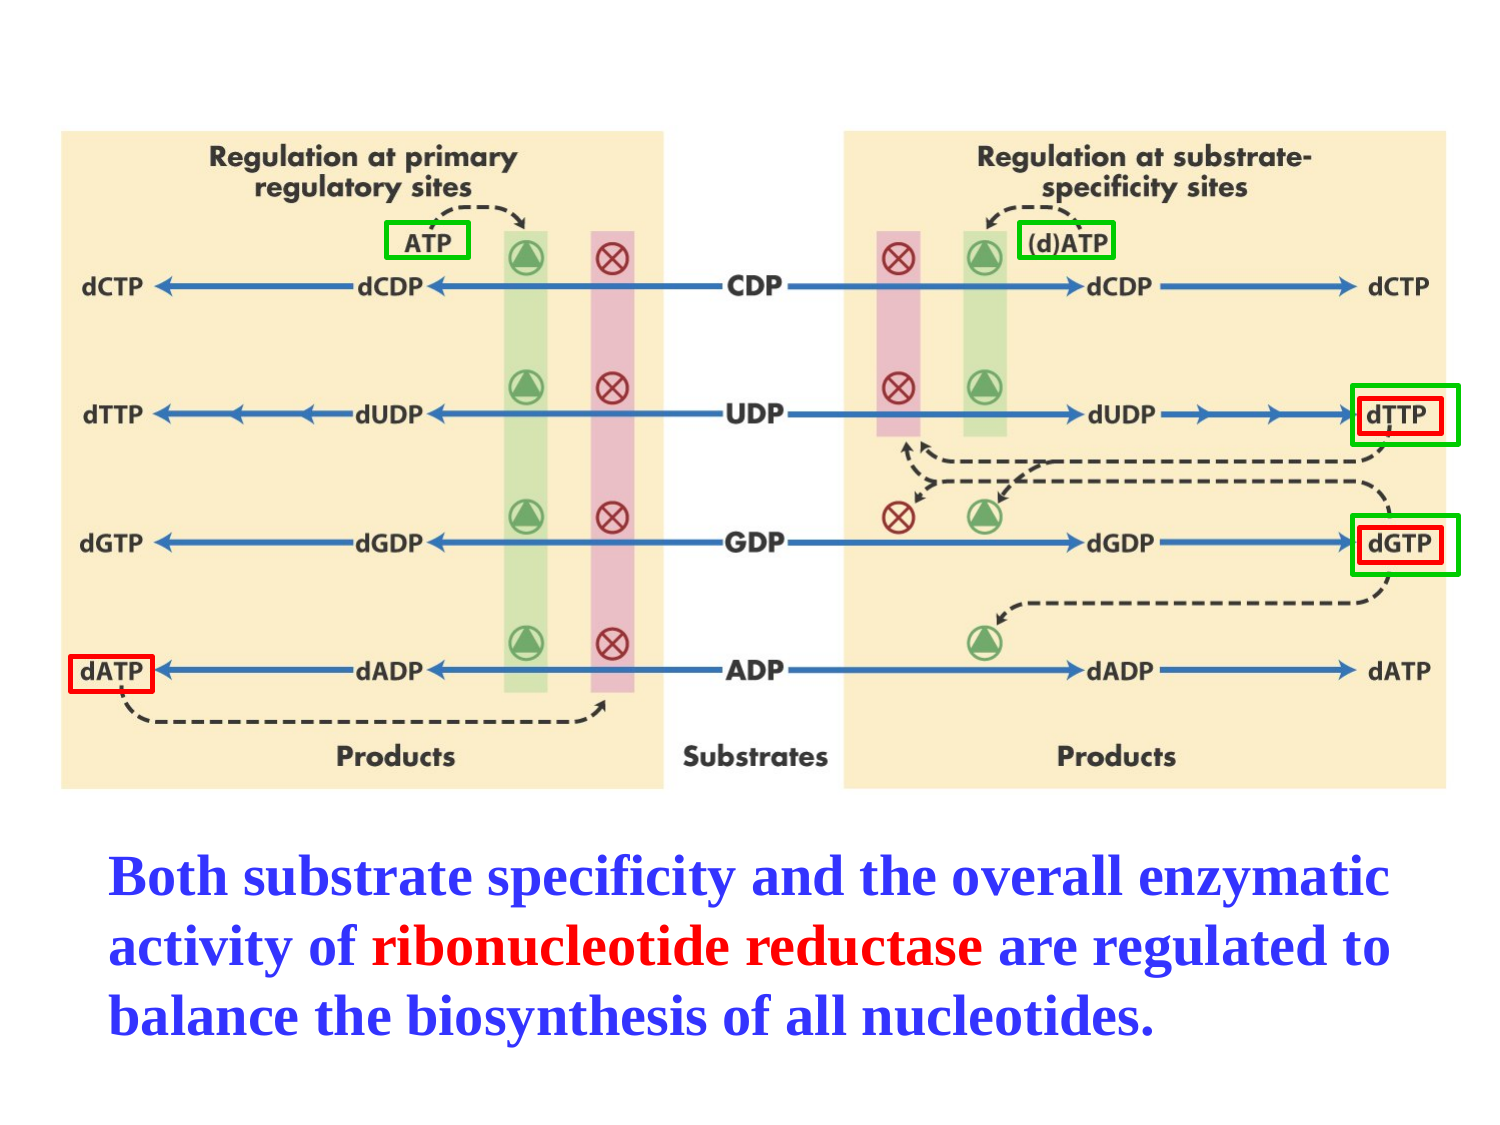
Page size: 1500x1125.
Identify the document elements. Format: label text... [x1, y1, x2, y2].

picture [52, 125, 1454, 795]
text_box Both substrate specificity and the overall enzymatic activity of ribonucleotide reductase are regulated to balance the biosynthesis of all nucleotides. [93, 829, 1425, 1125]
